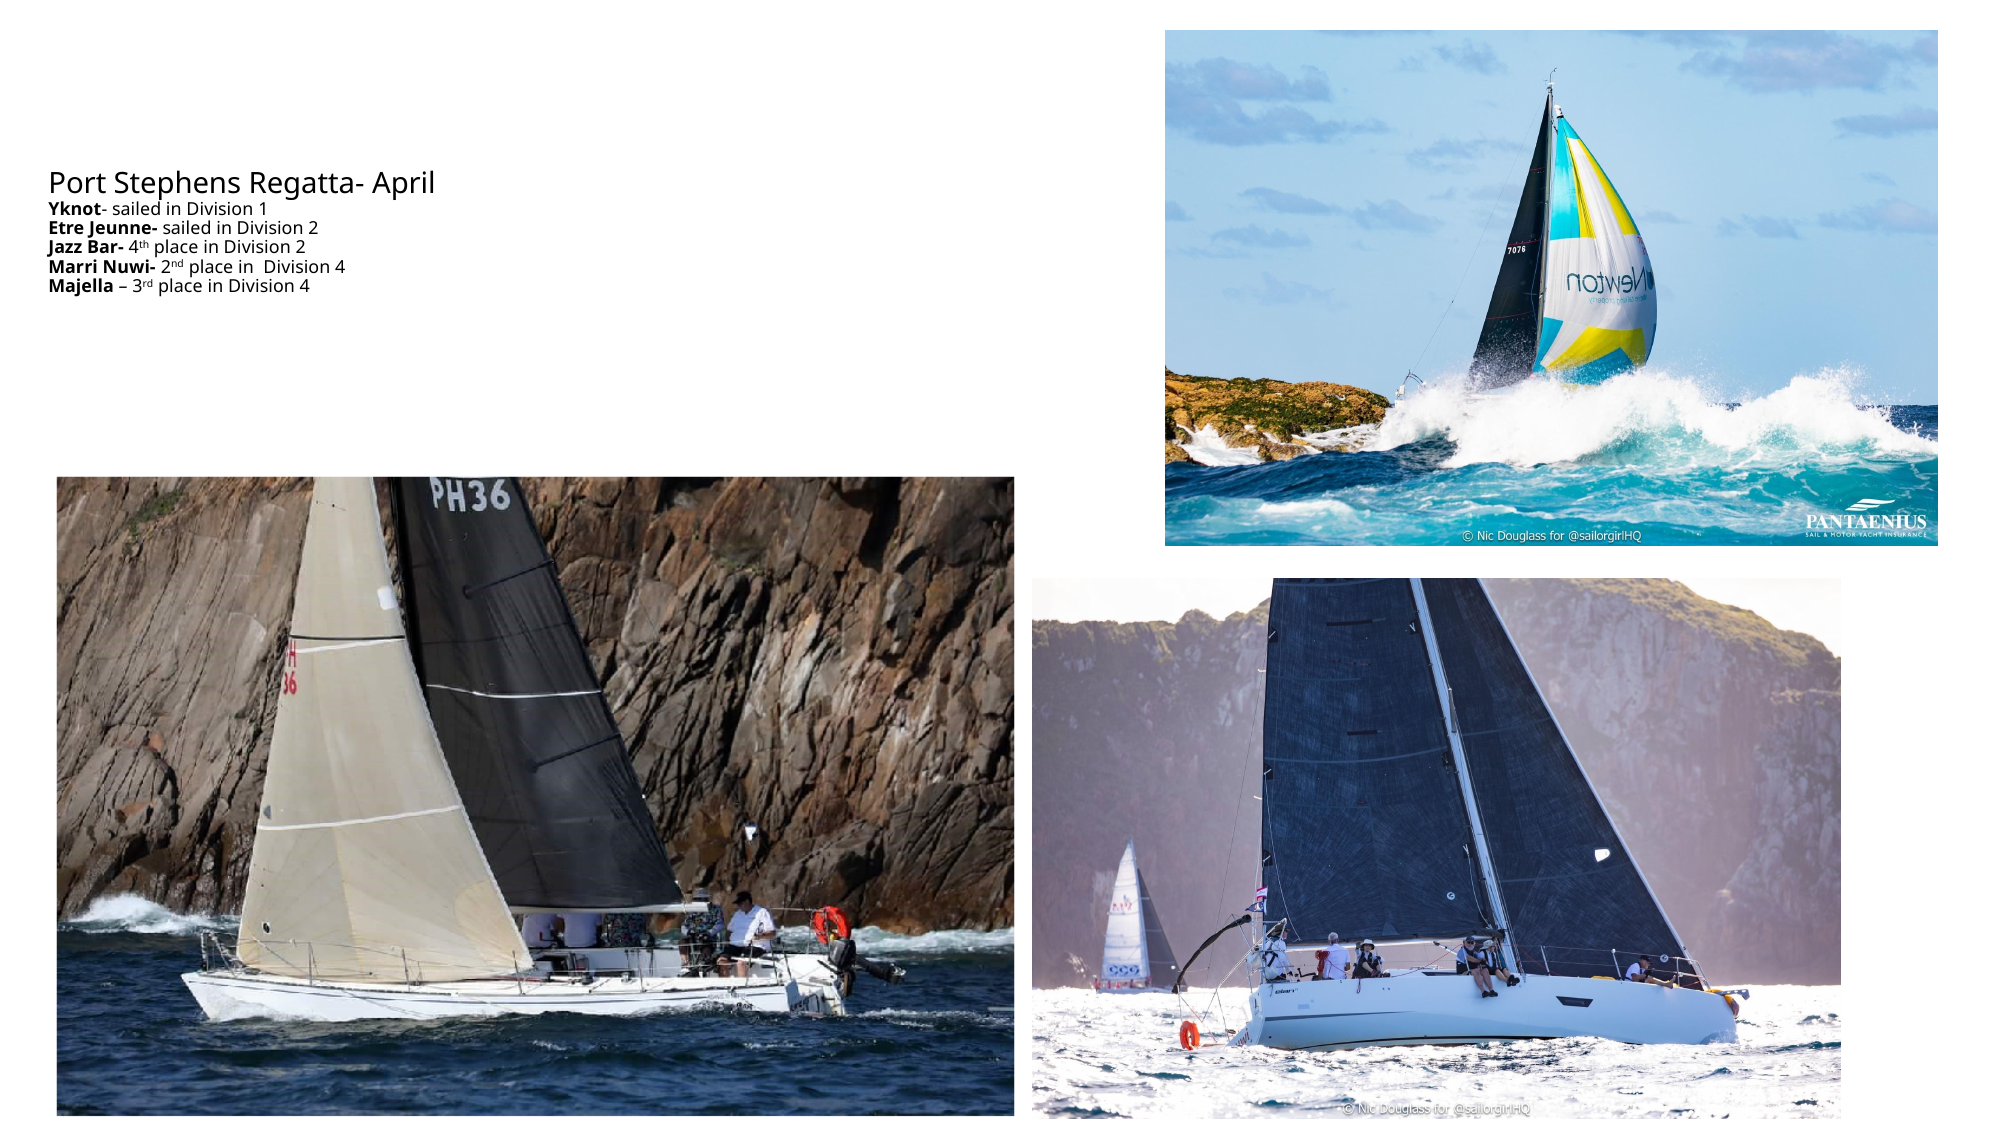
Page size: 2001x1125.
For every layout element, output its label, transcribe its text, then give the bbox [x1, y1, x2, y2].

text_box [38, 445, 1032, 1125]
title Port Stephens Regatta- April Yknot- sailed in Division 1 Etre Jeunne- sailed in Division 2 Jazz Bar- 4th place in Division 2 Marri Nuwi- 2nd place in Division 4 Majella – 3rd place in Division 4 [33, 126, 1093, 329]
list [1165, 30, 1938, 546]
picture [1032, 578, 1841, 1119]
